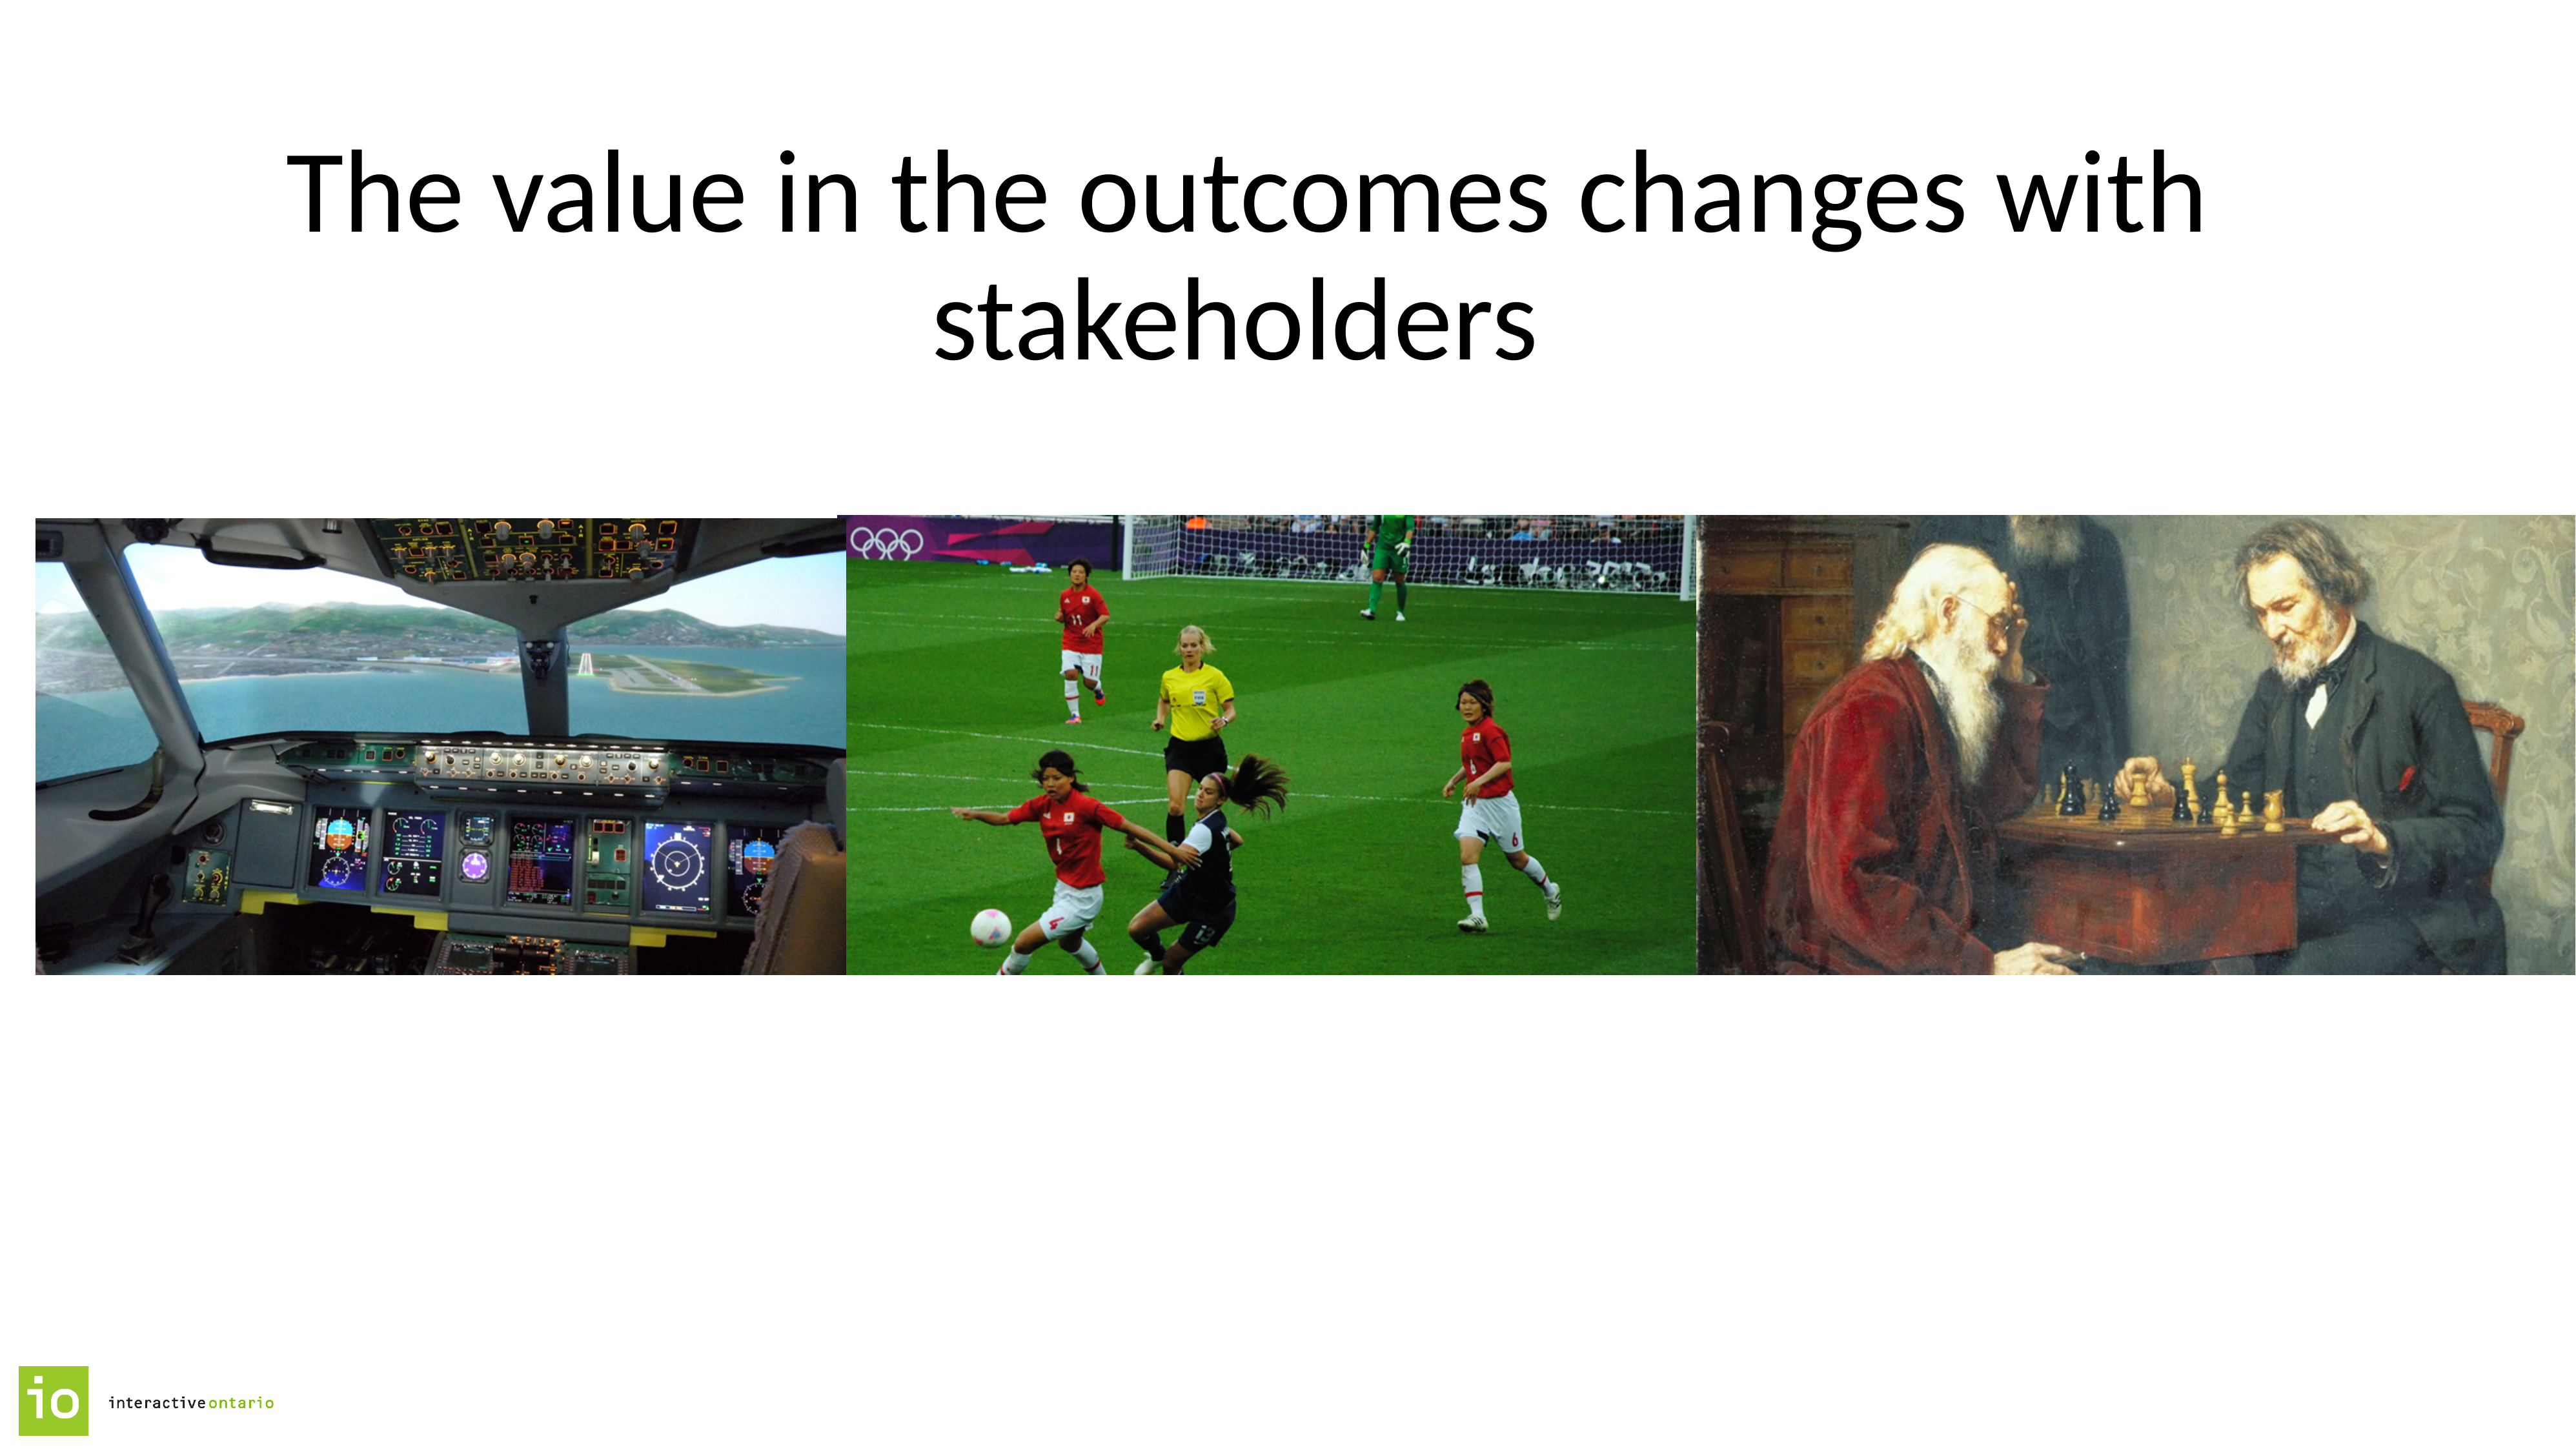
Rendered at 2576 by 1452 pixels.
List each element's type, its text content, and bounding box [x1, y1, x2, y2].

text_box The value in the outcomes changes with stakeholders [0, 125, 2497, 912]
picture [19, 1366, 287, 1436]
picture [35, 515, 2576, 975]
